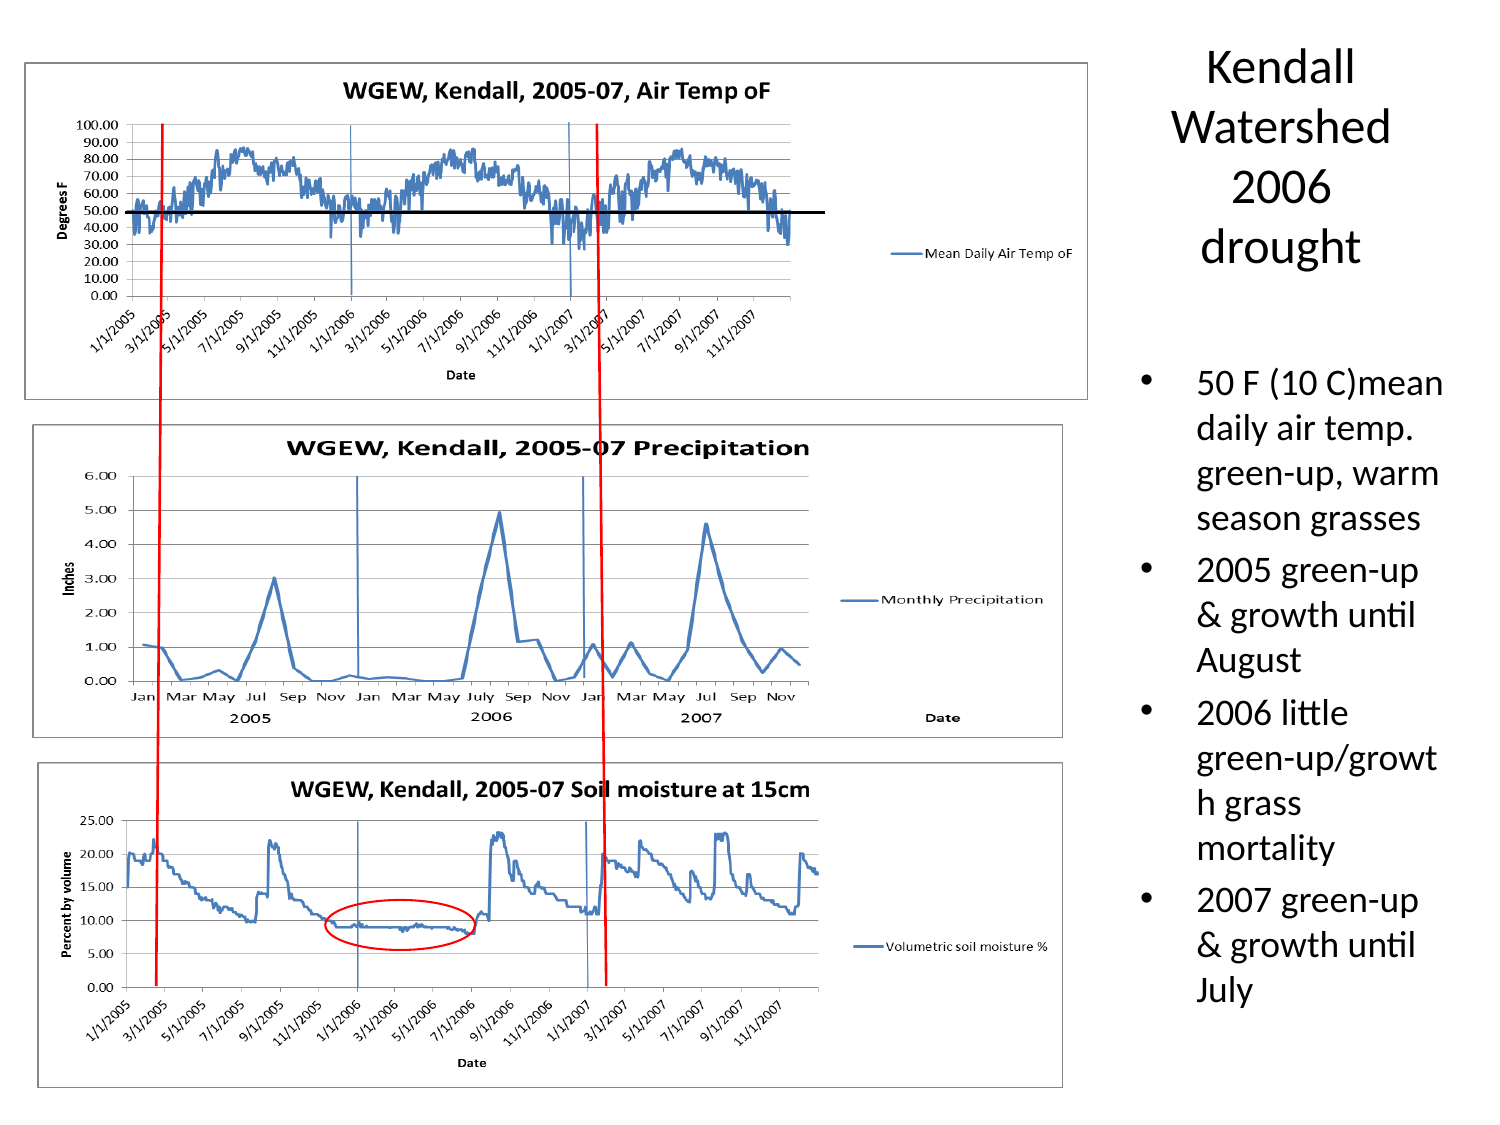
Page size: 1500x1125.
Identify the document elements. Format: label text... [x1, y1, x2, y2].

picture [24, 62, 1088, 401]
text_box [596, 123, 607, 211]
picture [37, 762, 1063, 1088]
picture [607, 424, 1063, 738]
picture [31, 424, 155, 738]
title Kendall Watershed 2006 drought [1137, 45, 1425, 263]
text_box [155, 221, 163, 987]
list 50 F (10 C)mean daily air temp. green-up, warm season grasses 2005 green-up & growth until August 2006 little green-up/growth grass mortality 2007 green-up & growth until July [1125, 350, 1463, 1063]
picture [163, 424, 596, 738]
picture [163, 213, 596, 401]
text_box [596, 221, 607, 987]
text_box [155, 123, 163, 211]
